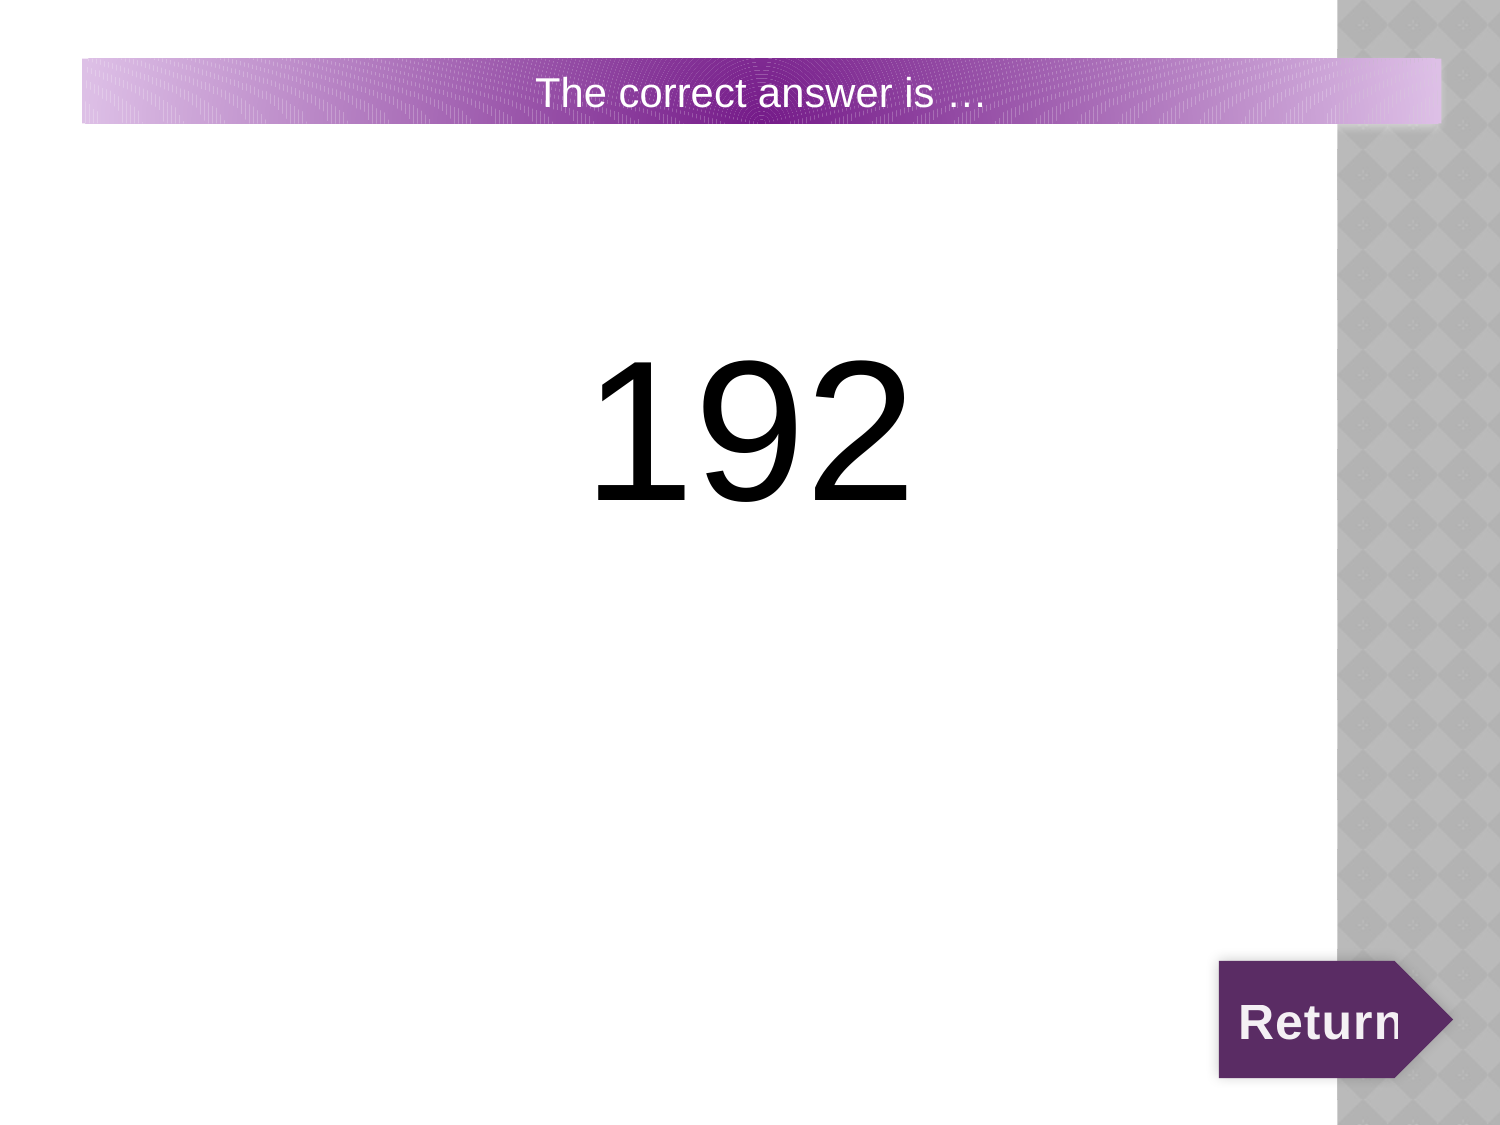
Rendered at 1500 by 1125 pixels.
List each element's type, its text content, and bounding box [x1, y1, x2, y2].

text_box Return [1218, 960, 1454, 1079]
list 192 [75, 292, 1425, 1005]
text_box The correct answer is … [82, 58, 1442, 124]
